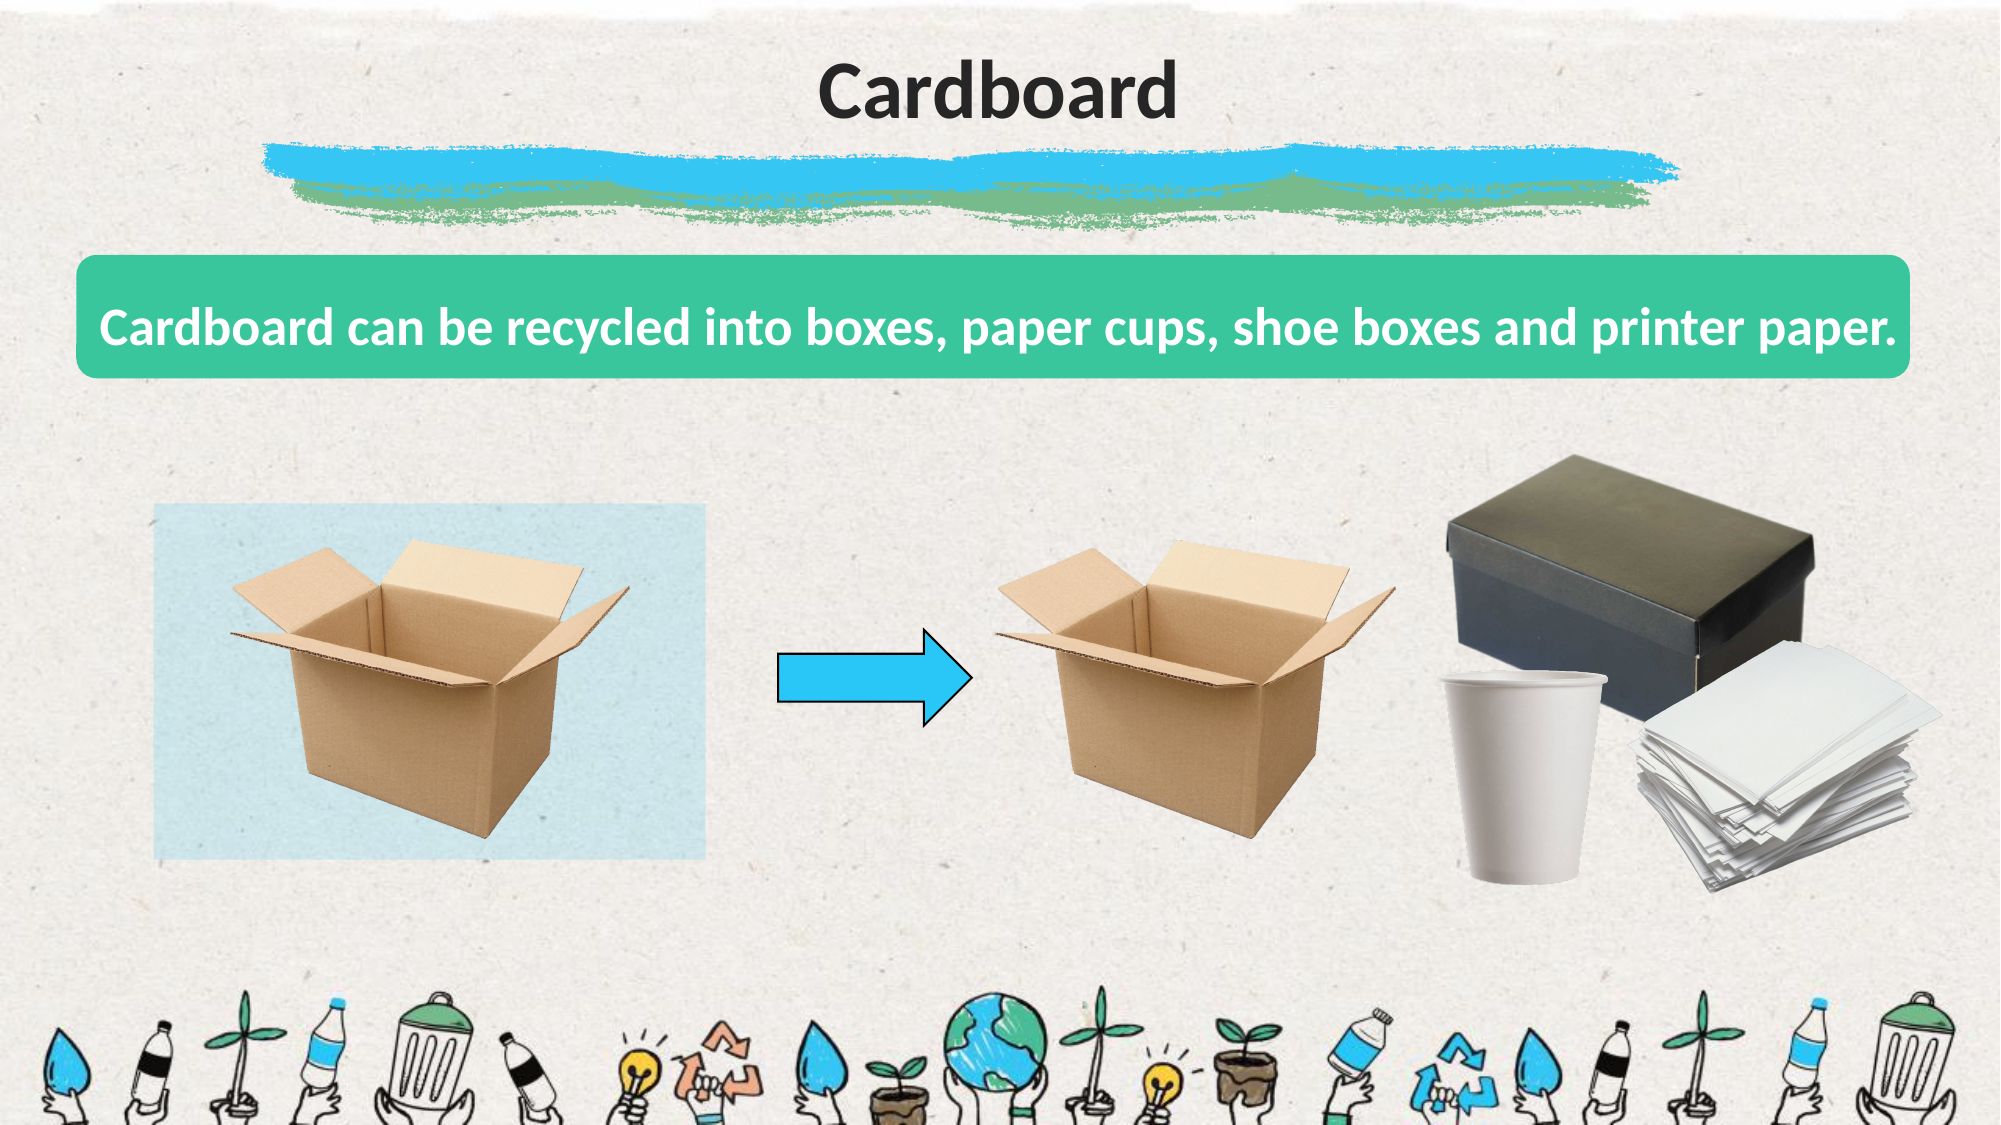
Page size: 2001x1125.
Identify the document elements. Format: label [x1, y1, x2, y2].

text_box [1407, 442, 1943, 936]
picture [0, 0, 2000, 1125]
